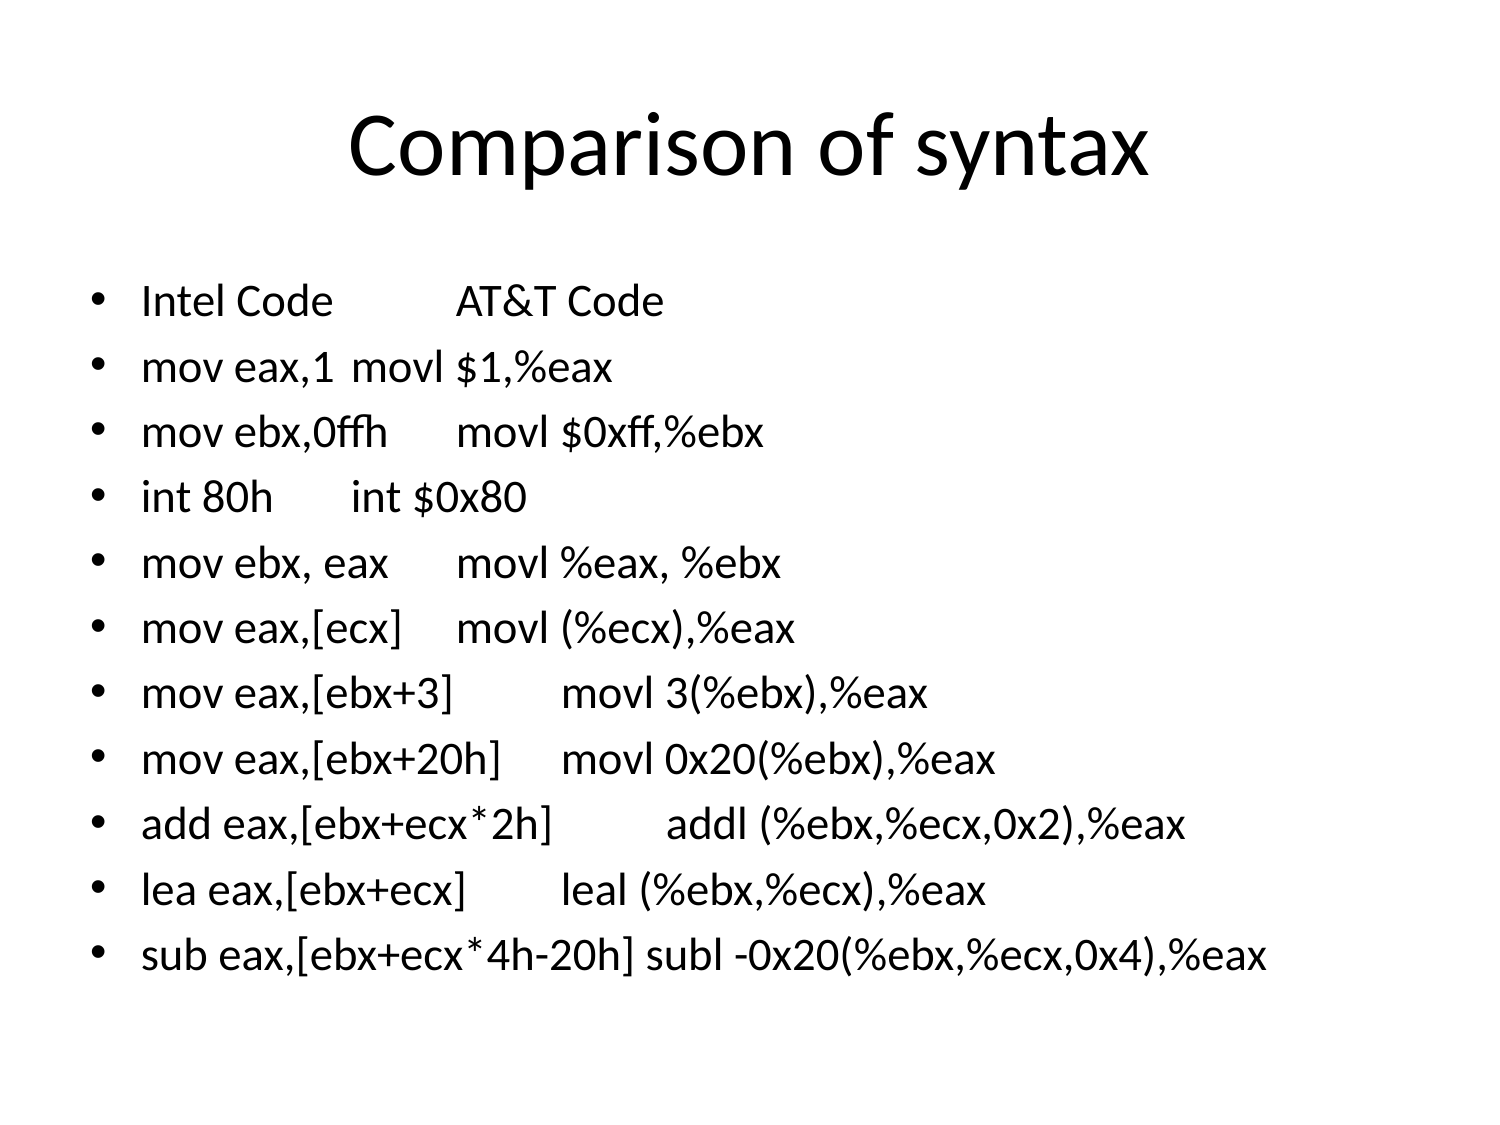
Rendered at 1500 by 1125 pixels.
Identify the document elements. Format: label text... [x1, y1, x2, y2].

list Intel Code AT&T Code mov eax,1 movl $1,%eax mov ebx,0ffh movl $0xff,%ebx int 80h int $0x80 mov ebx, eax movl %eax, %ebx mov eax,[ecx] movl (%ecx),%eax mov eax,[ebx+3] movl 3(%ebx),%eax mov eax,[ebx+20h] movl 0x20(%ebx),%eax add eax,[ebx+ecx*2h] addl (%ebx,%ecx,0x2),%eax lea eax,[ebx+ecx] leal (%ebx,%ecx),%eax sub eax,[ebx+ecx*4h-20h] subl -0x20(%ebx,%ecx,0x4),%eax [75, 262, 1425, 1005]
title Comparison of syntax [75, 45, 1425, 233]
